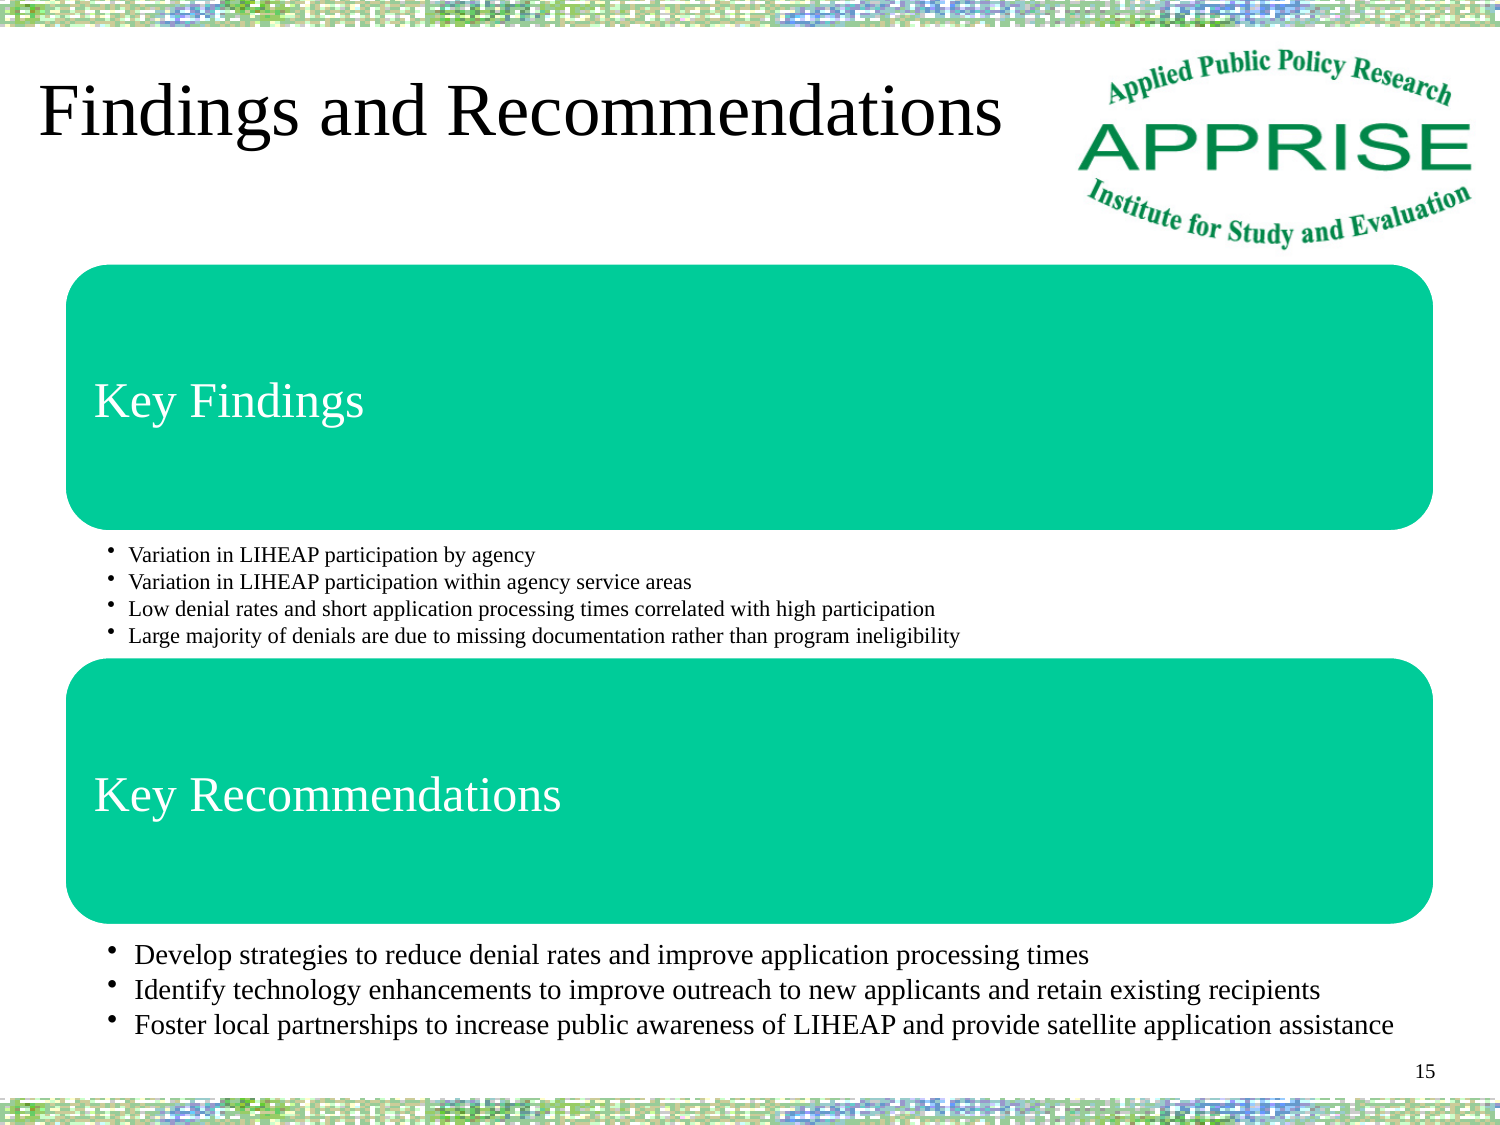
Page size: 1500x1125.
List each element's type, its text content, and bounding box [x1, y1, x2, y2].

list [63, 262, 1436, 1051]
picture [0, 1098, 1500, 1125]
title Findings and Recommendations [23, 36, 1044, 200]
text_box 15 [1399, 1050, 1463, 1090]
picture [0, 0, 1500, 276]
